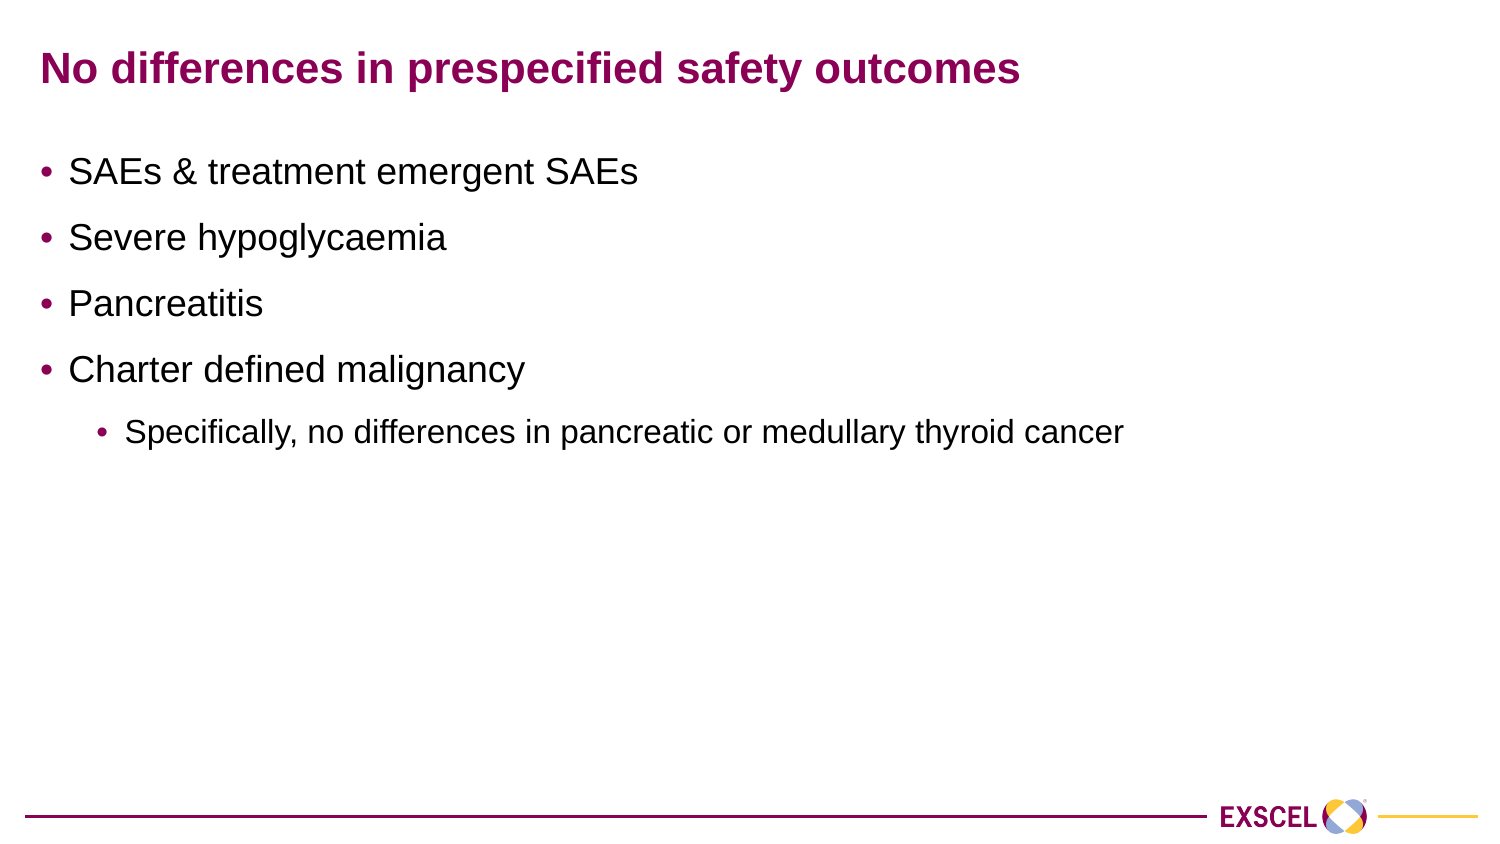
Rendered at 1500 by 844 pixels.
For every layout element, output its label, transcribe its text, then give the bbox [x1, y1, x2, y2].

list SAEs & treatment emergent SAEs Severe hypoglycaemia Pancreatitis Charter defined malignancy Specifically, no differences in pancreatic or medullary thyroid cancer [28, 136, 1474, 745]
title No differences in prespecified safety outcomes [28, 26, 1323, 115]
picture [1221, 799, 1367, 834]
